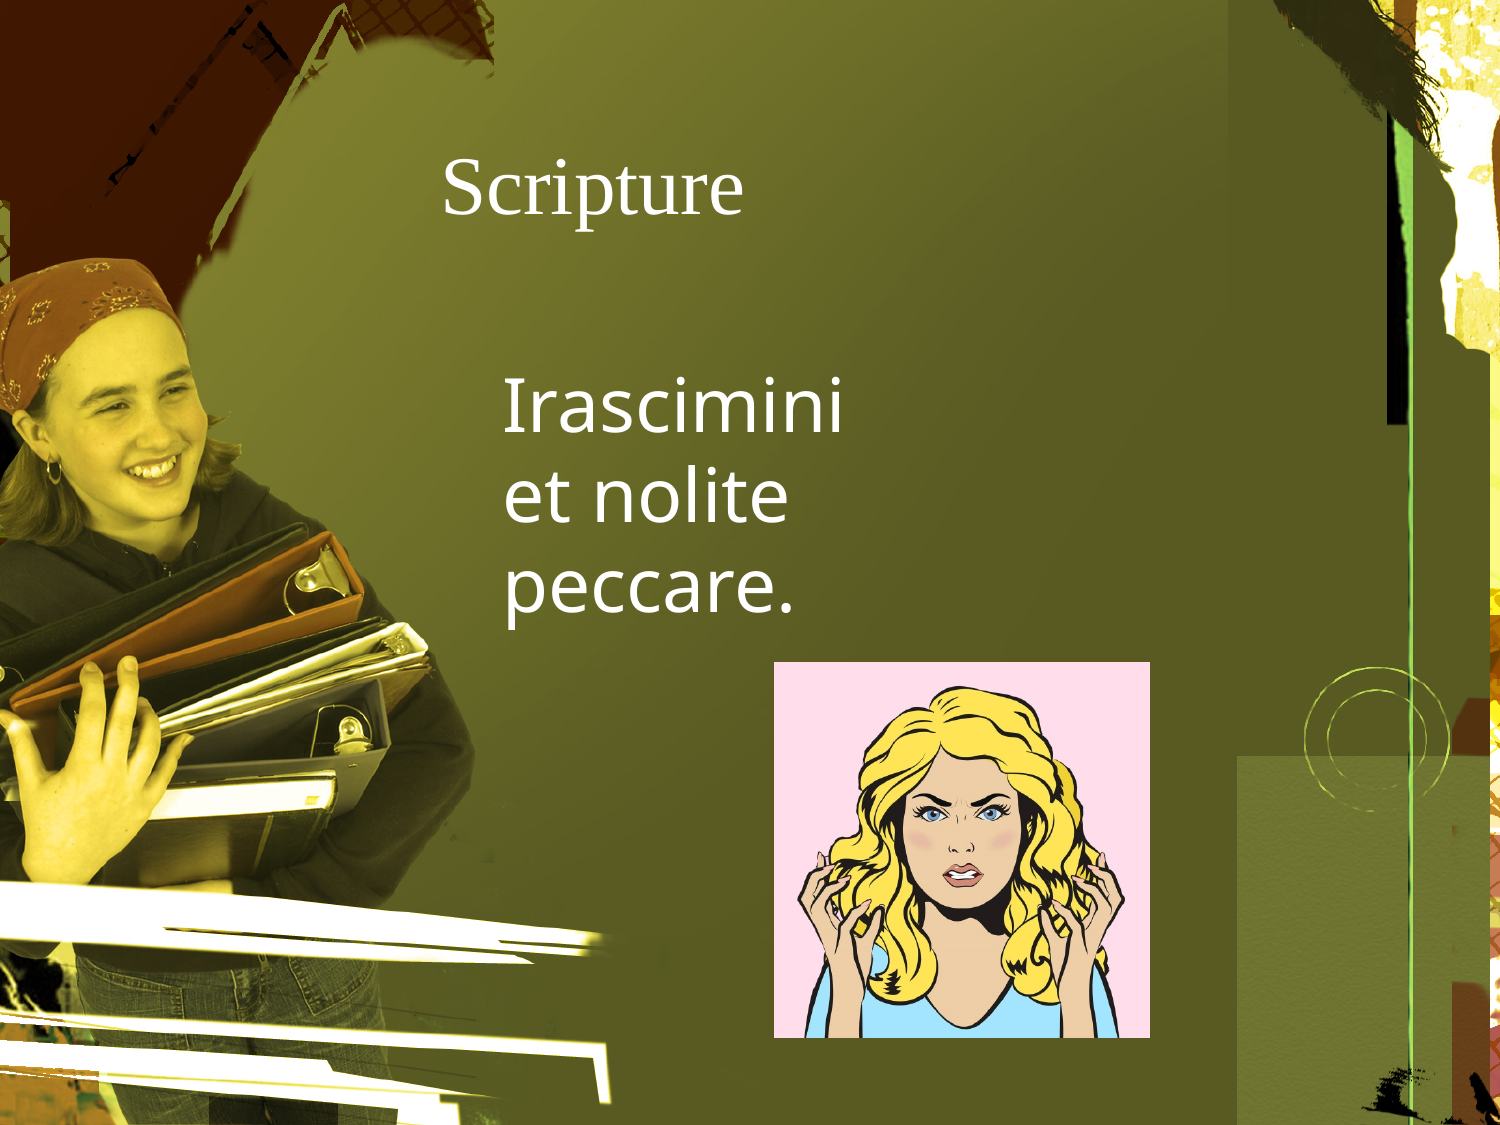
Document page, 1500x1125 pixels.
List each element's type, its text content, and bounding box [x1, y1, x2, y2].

list Irascimini et nolite peccare. [487, 349, 1238, 1076]
title Scripture [424, 112, 1251, 251]
picture [0, 0, 1500, 1125]
